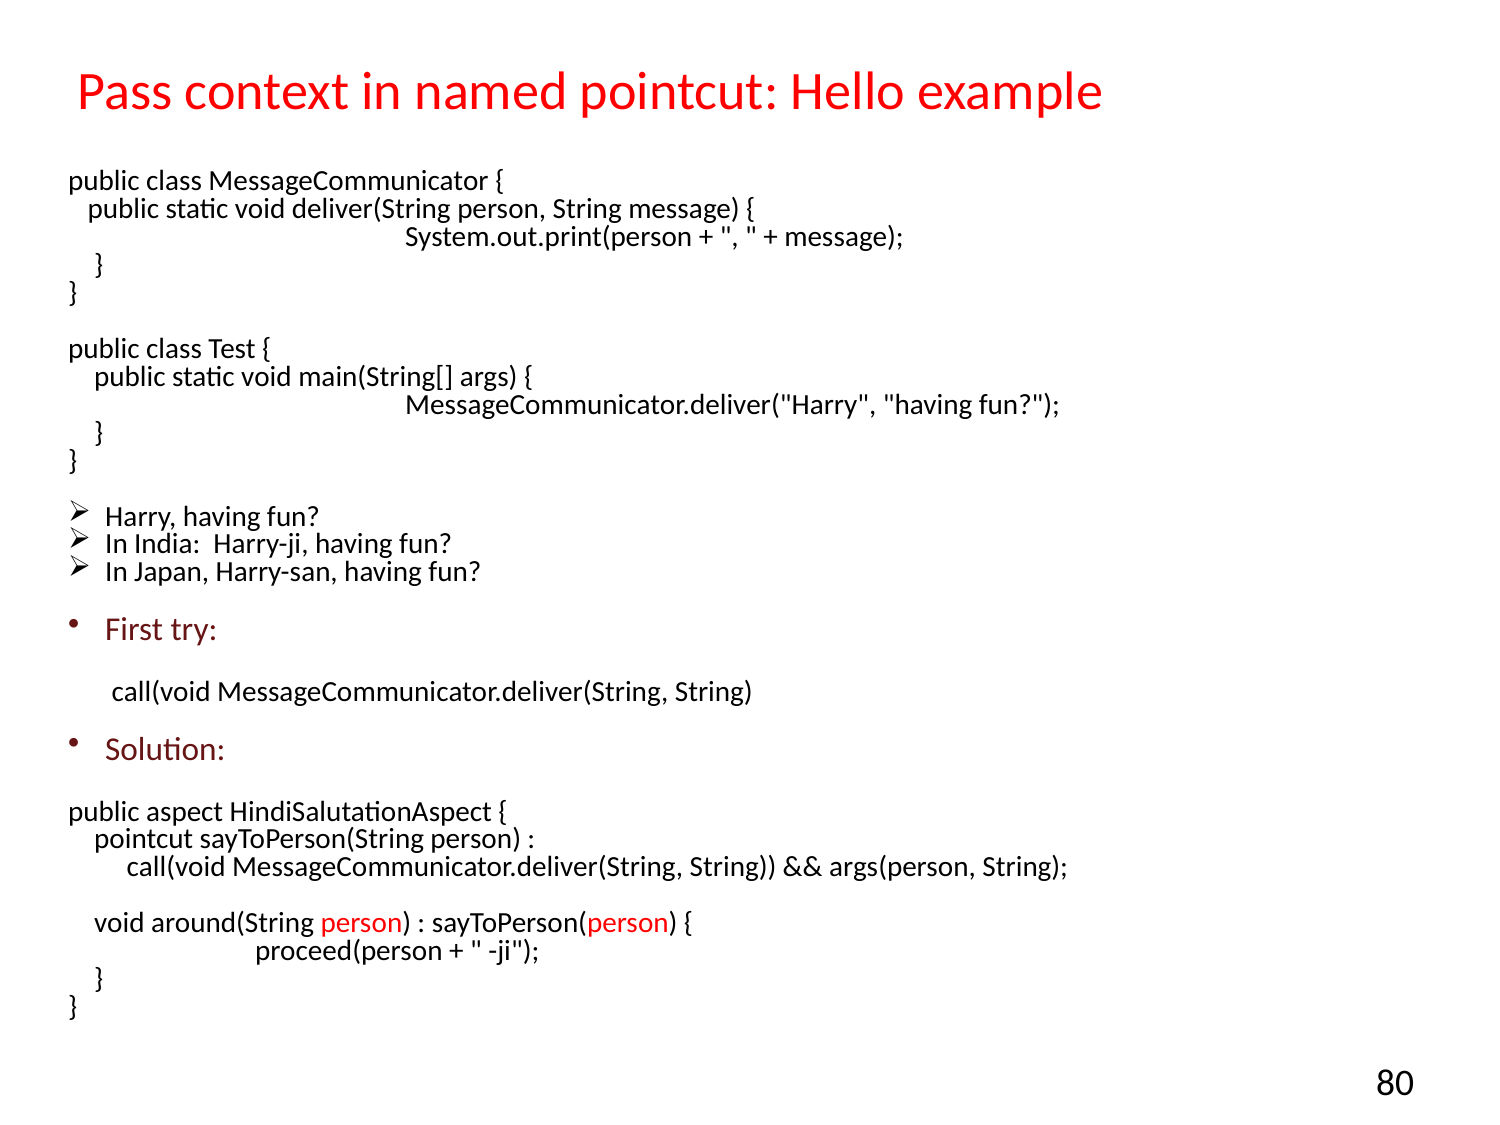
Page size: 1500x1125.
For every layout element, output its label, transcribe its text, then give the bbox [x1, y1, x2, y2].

title Pass context in named pointcut: Hello example [62, 49, 1426, 126]
slide_number 80 [1324, 1083, 1438, 1125]
list public class MessageCommunicator { public static void deliver(String person, String message) { System.out.print(person + ", " + message); } } public class Test { public static void main(String[] args) { MessageCommunicator.deliver("Harry", "having fun?"); } } Harry, having fun? In India: Harry-ji, having fun? In Japan, Harry-san, having fun? First try: call(void MessageCommunicator.deliver(String, String) Solution: public aspect HindiSalutationAspect { pointcut sayToPerson(String person) : call(void MessageCommunicator.deliver(String, String)) && args(person, String); void around(String person) : sayToPerson(person) { proceed(person + " -ji"); } } [52, 160, 1460, 1083]
